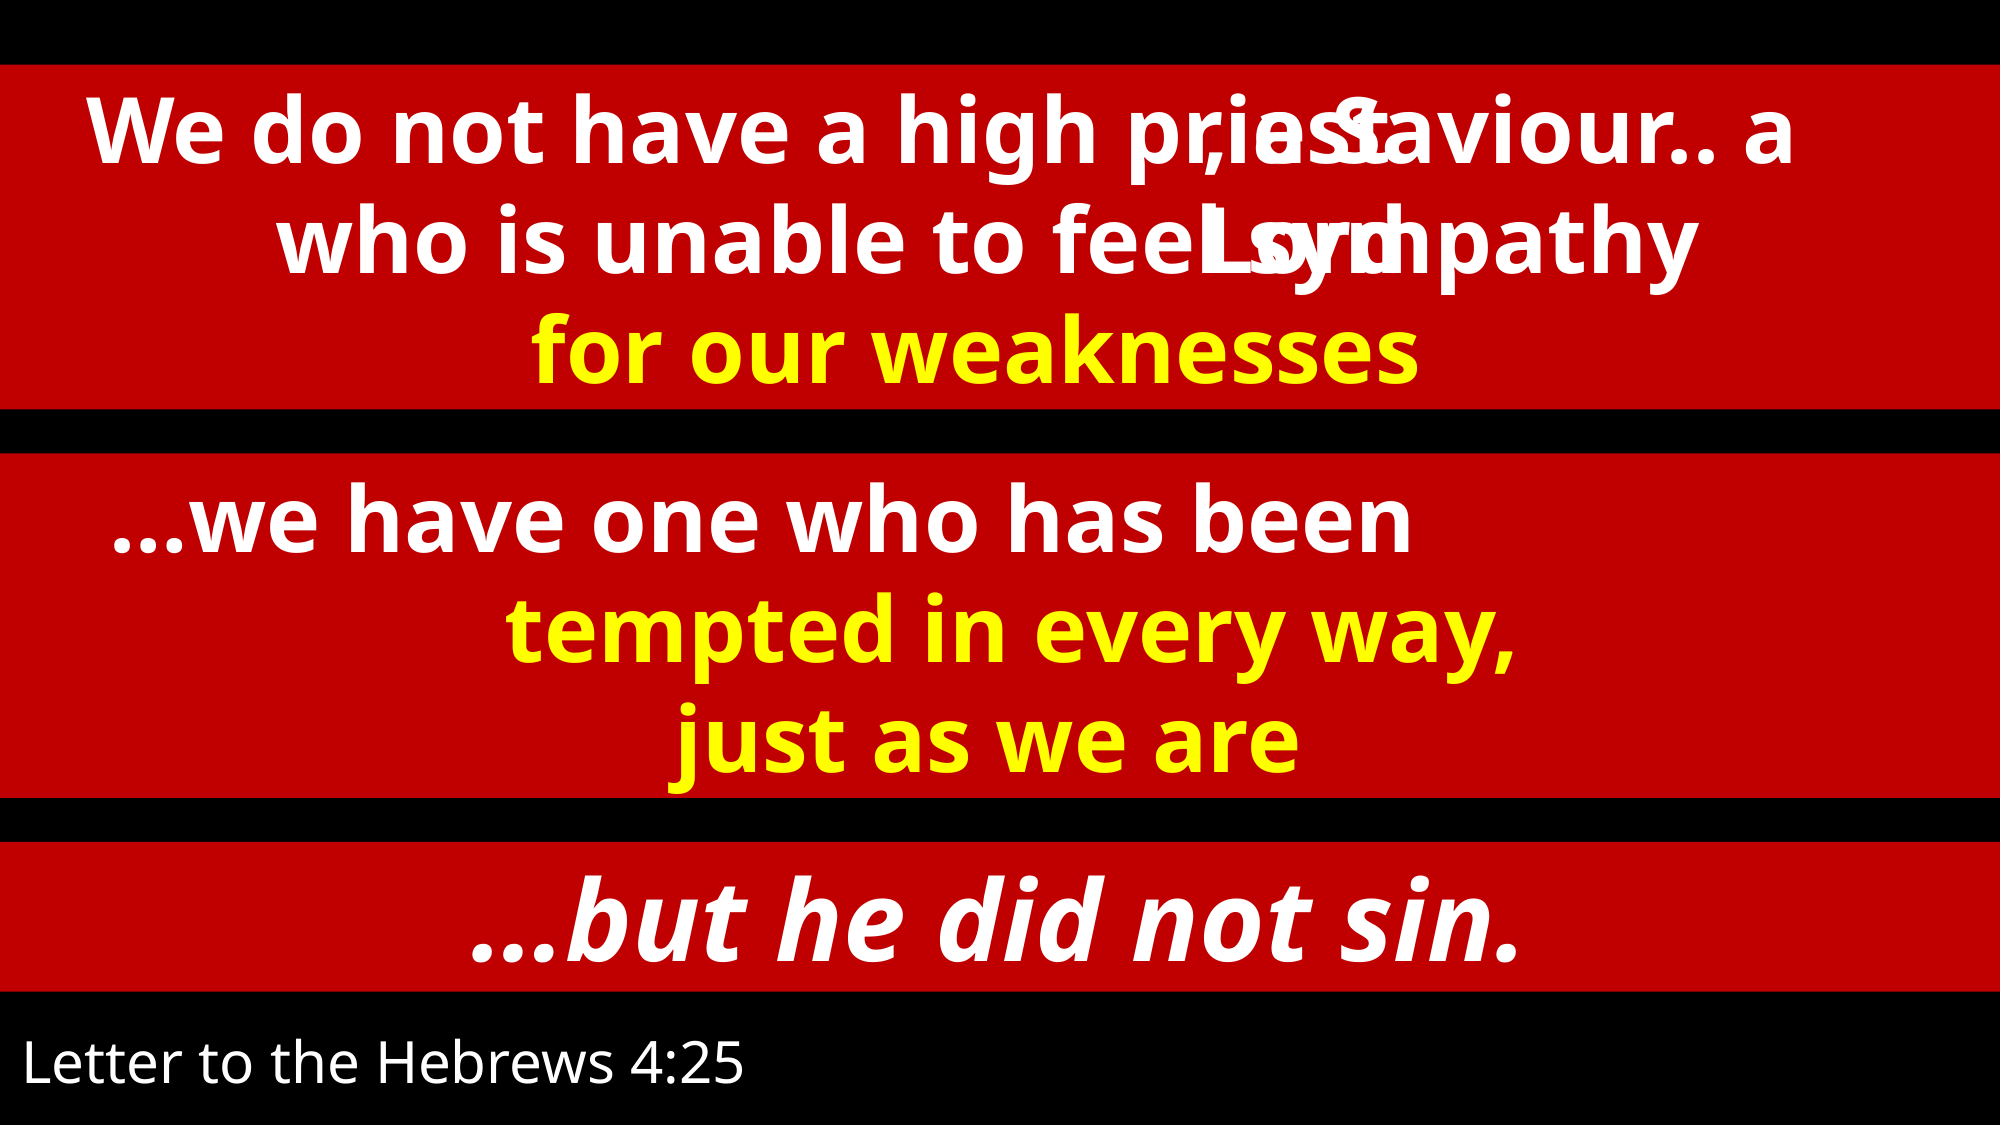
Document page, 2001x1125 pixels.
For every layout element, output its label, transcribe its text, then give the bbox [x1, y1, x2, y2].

text_box Letter to the Hebrews 4:25 [0, 1017, 801, 1103]
text_box …we have one who has been tempted in every way, just as we are [0, 453, 2000, 798]
text_box …but he did not sin. [0, 841, 2000, 992]
text_box , a Saviour.. a Lord [1187, 64, 1981, 300]
text_box We do not have a high priest who is unable to feel sympathy for our weaknesses [0, 64, 2000, 410]
